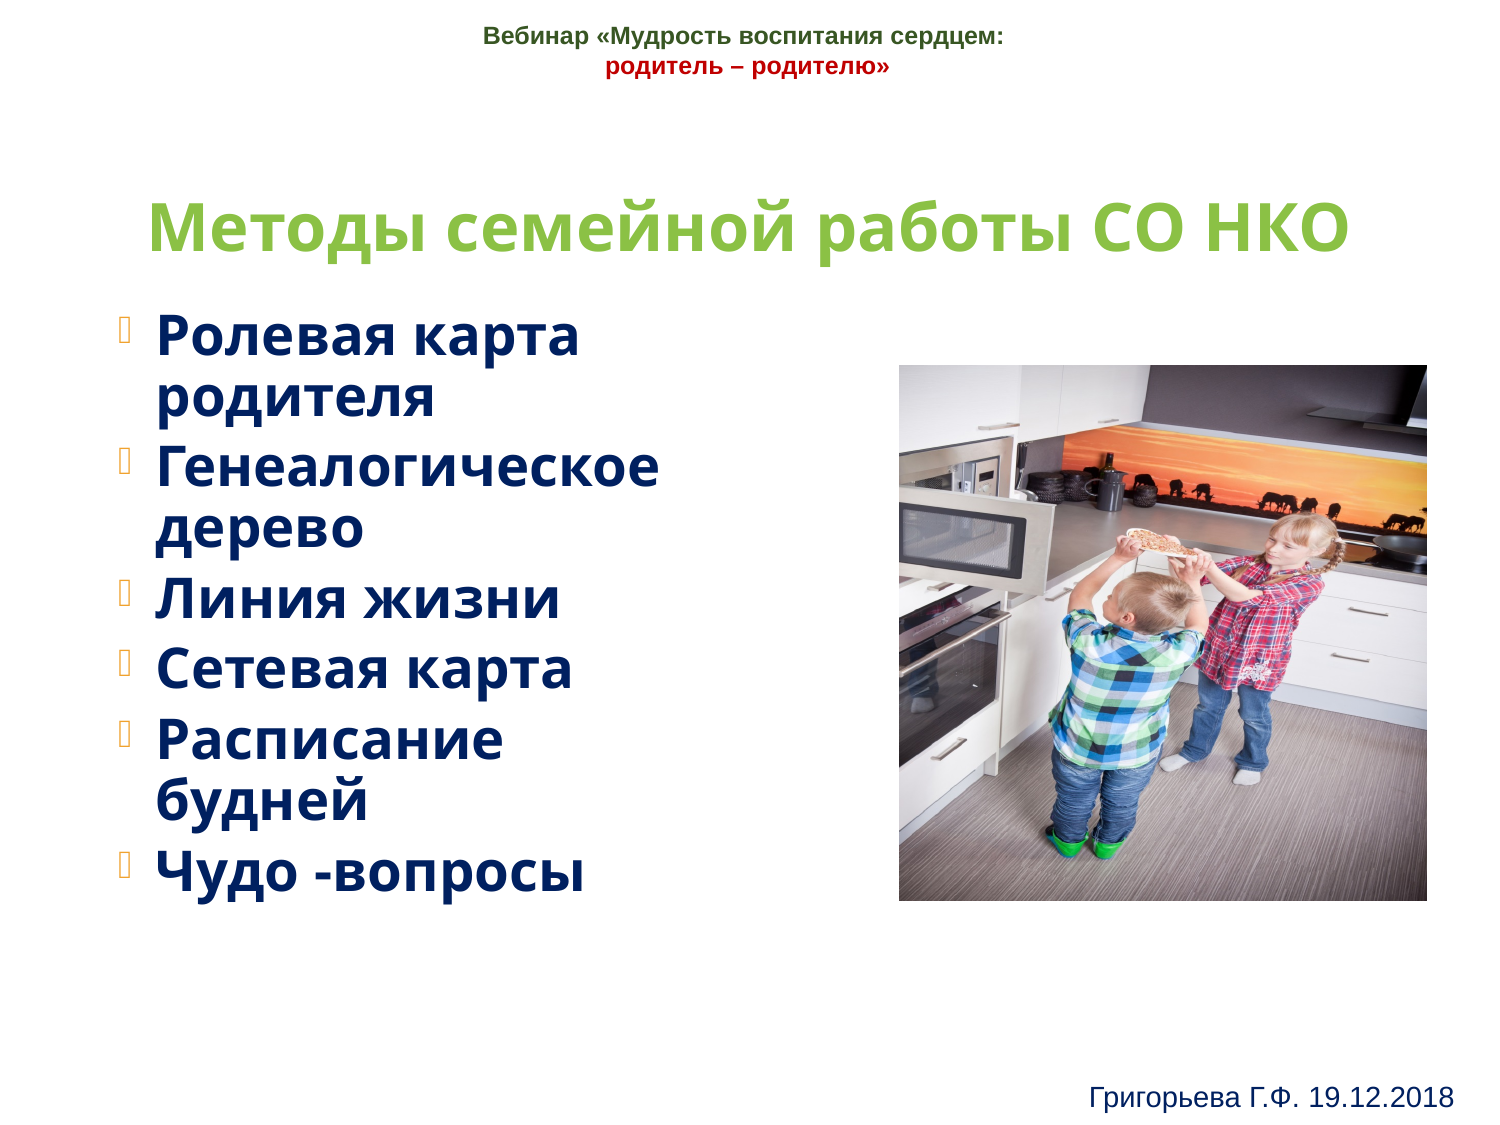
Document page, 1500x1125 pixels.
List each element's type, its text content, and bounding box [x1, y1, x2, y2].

text_box Григорьева Г.Ф. 19.12.2018 [1058, 1070, 1486, 1121]
text_box Вебинар «Мудрость воспитания сердцем: родитель – родителю» [26, 11, 1469, 86]
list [899, 365, 1426, 901]
title Методы семейной работы СО НКО [103, 185, 1397, 274]
list Ролевая карта родителя Генеалогическое дерево Линия жизни Сетевая карта Расписание будней Чудо -вопросы [103, 299, 741, 1014]
